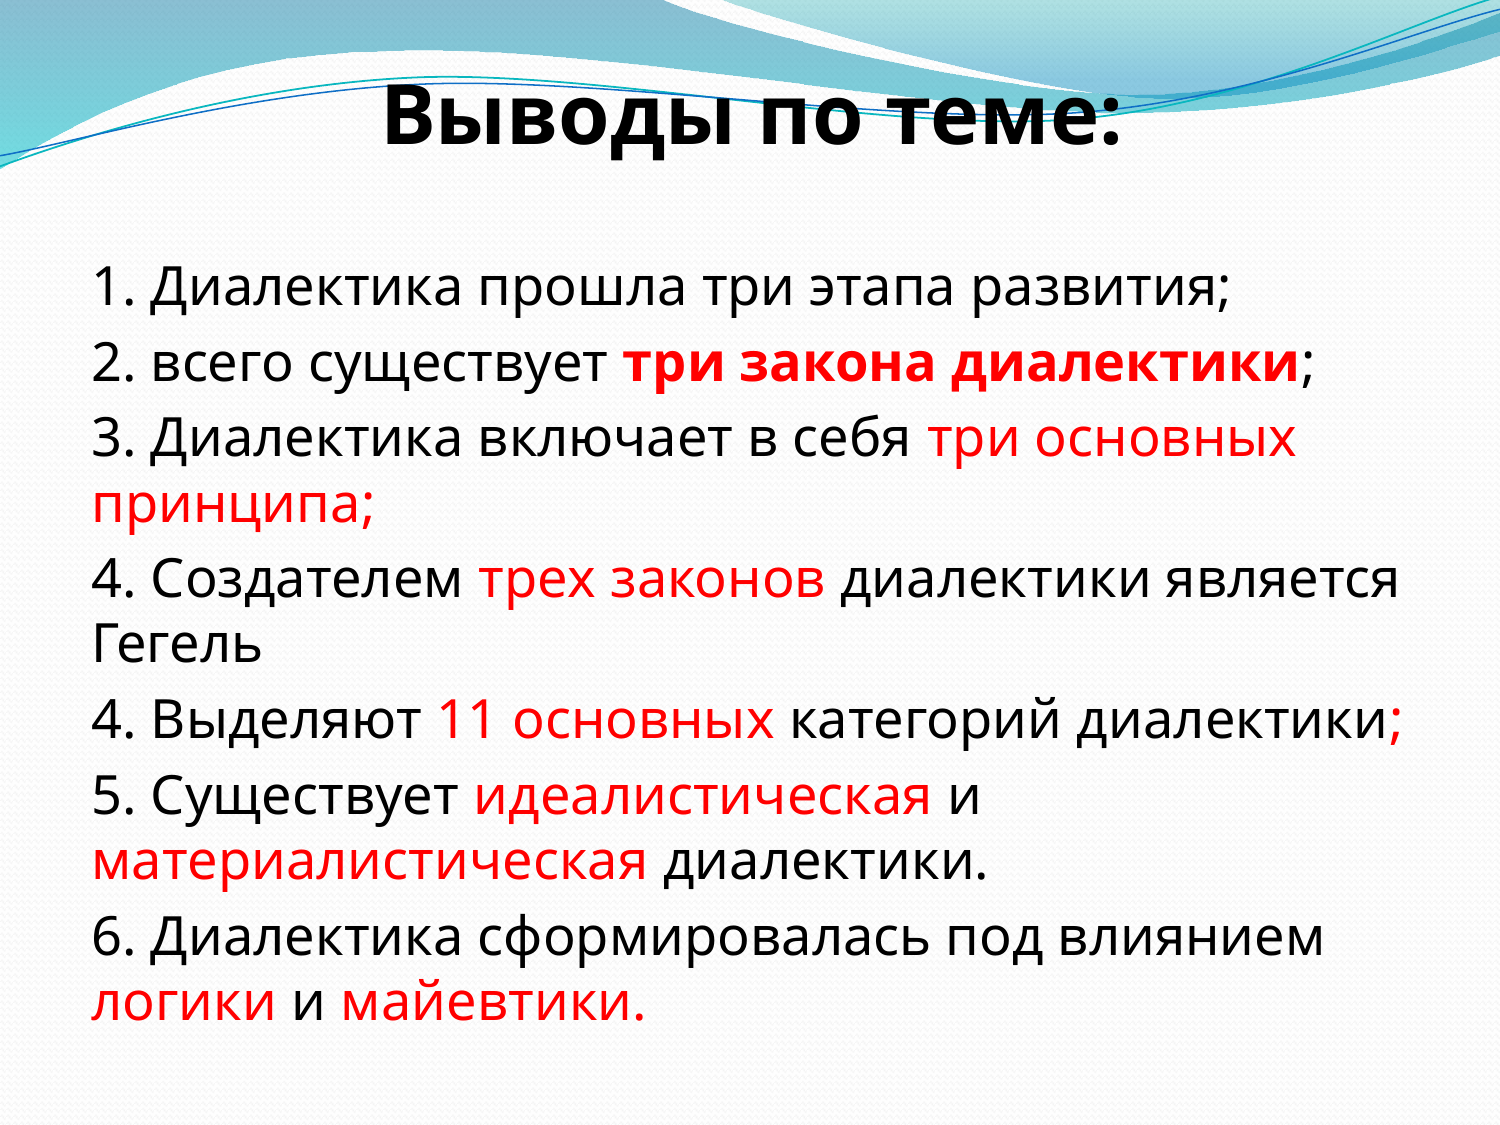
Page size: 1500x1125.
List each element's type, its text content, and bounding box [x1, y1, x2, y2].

list 1. Диалектика прошла три этапа развития; 2. всего существует три закона диалектики; 3. Диалектика включает в себя три основных принципа; 4. Создателем трех законов диалектики является Гегель 4. Выделяют 11 основных категорий диалектики; 5. Существует идеалистическая и материалистическая диалектики. 6. Диалектика сформировалась под влиянием логики и майевтики. [76, 243, 1427, 1094]
title Выводы по теме: [76, 54, 1427, 161]
